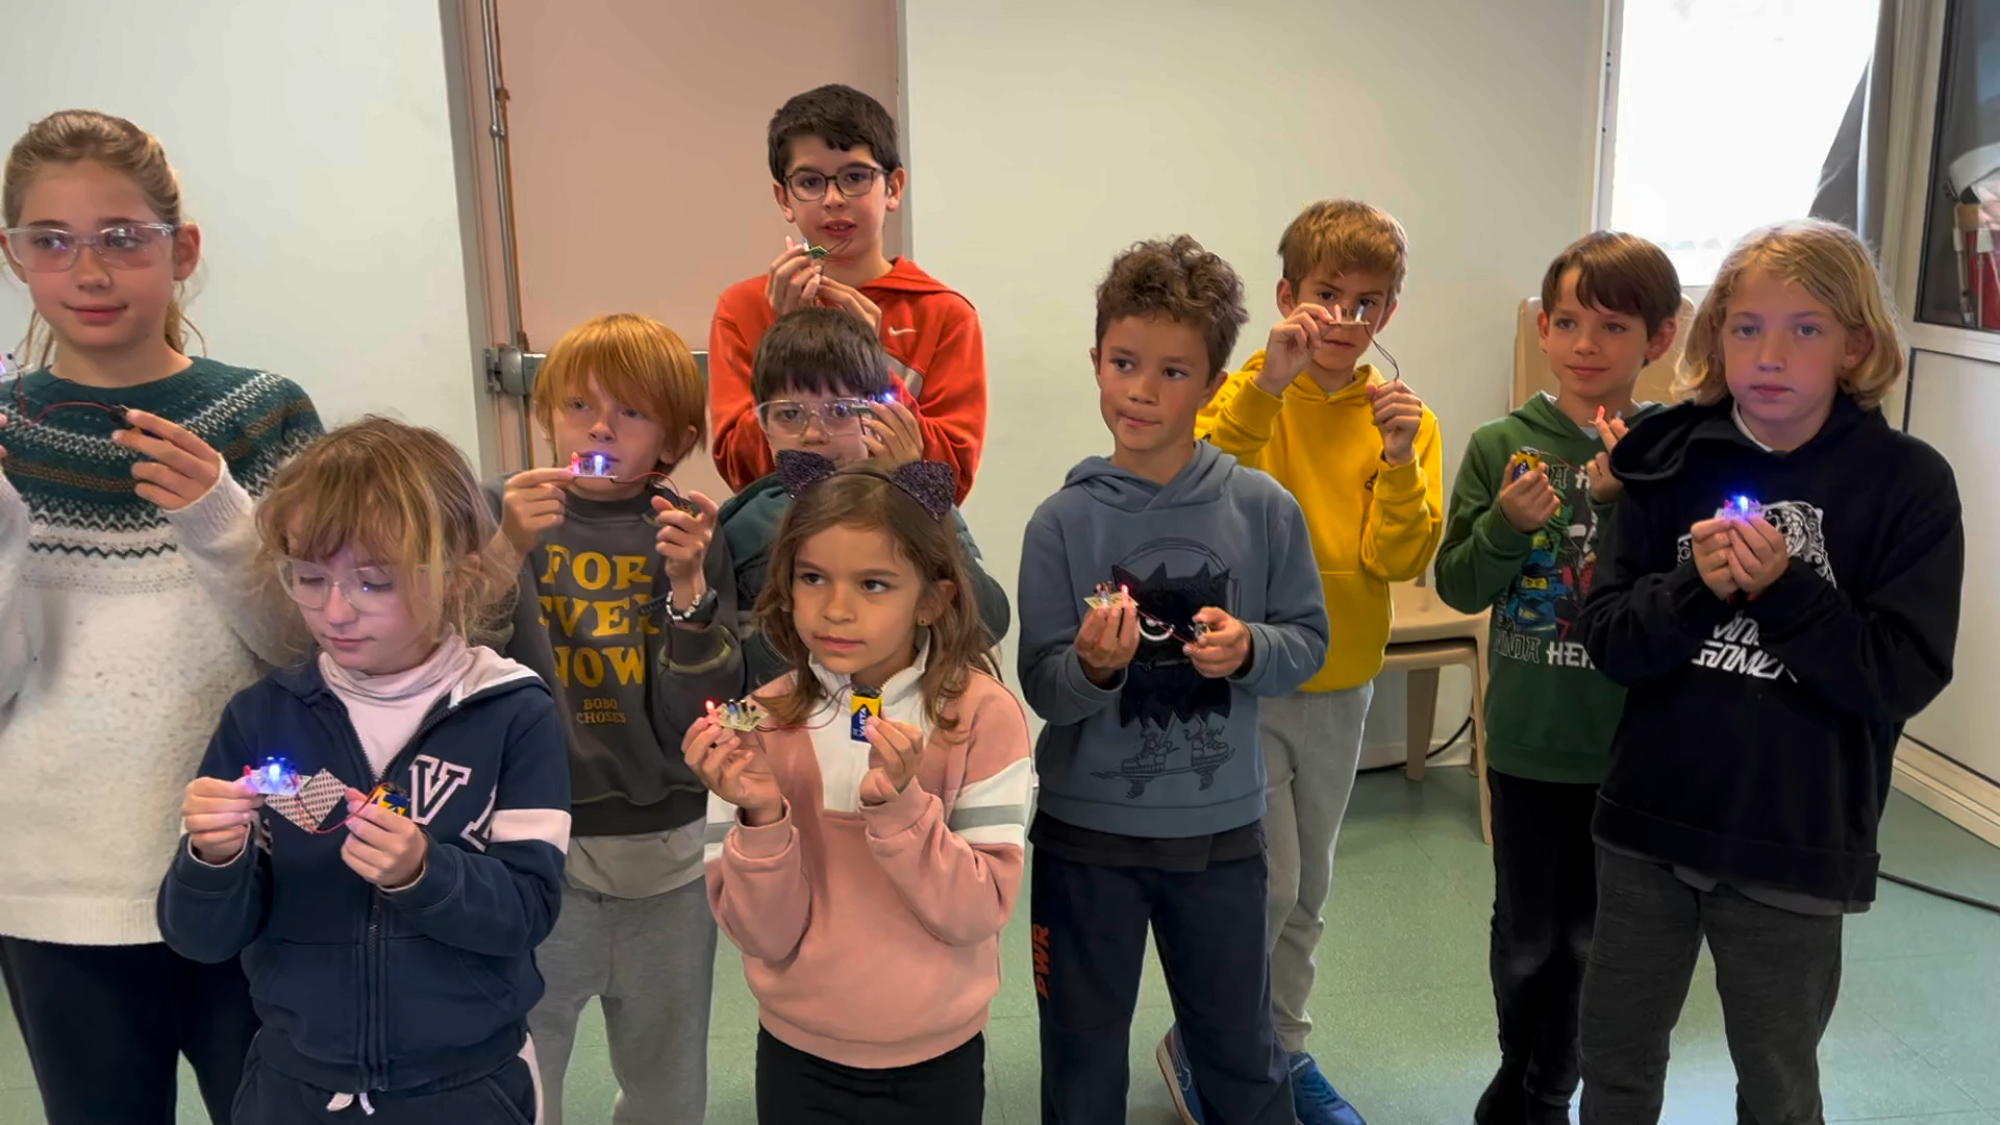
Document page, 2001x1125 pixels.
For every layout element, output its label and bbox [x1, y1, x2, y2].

text_box [0, 0, 2000, 1125]
